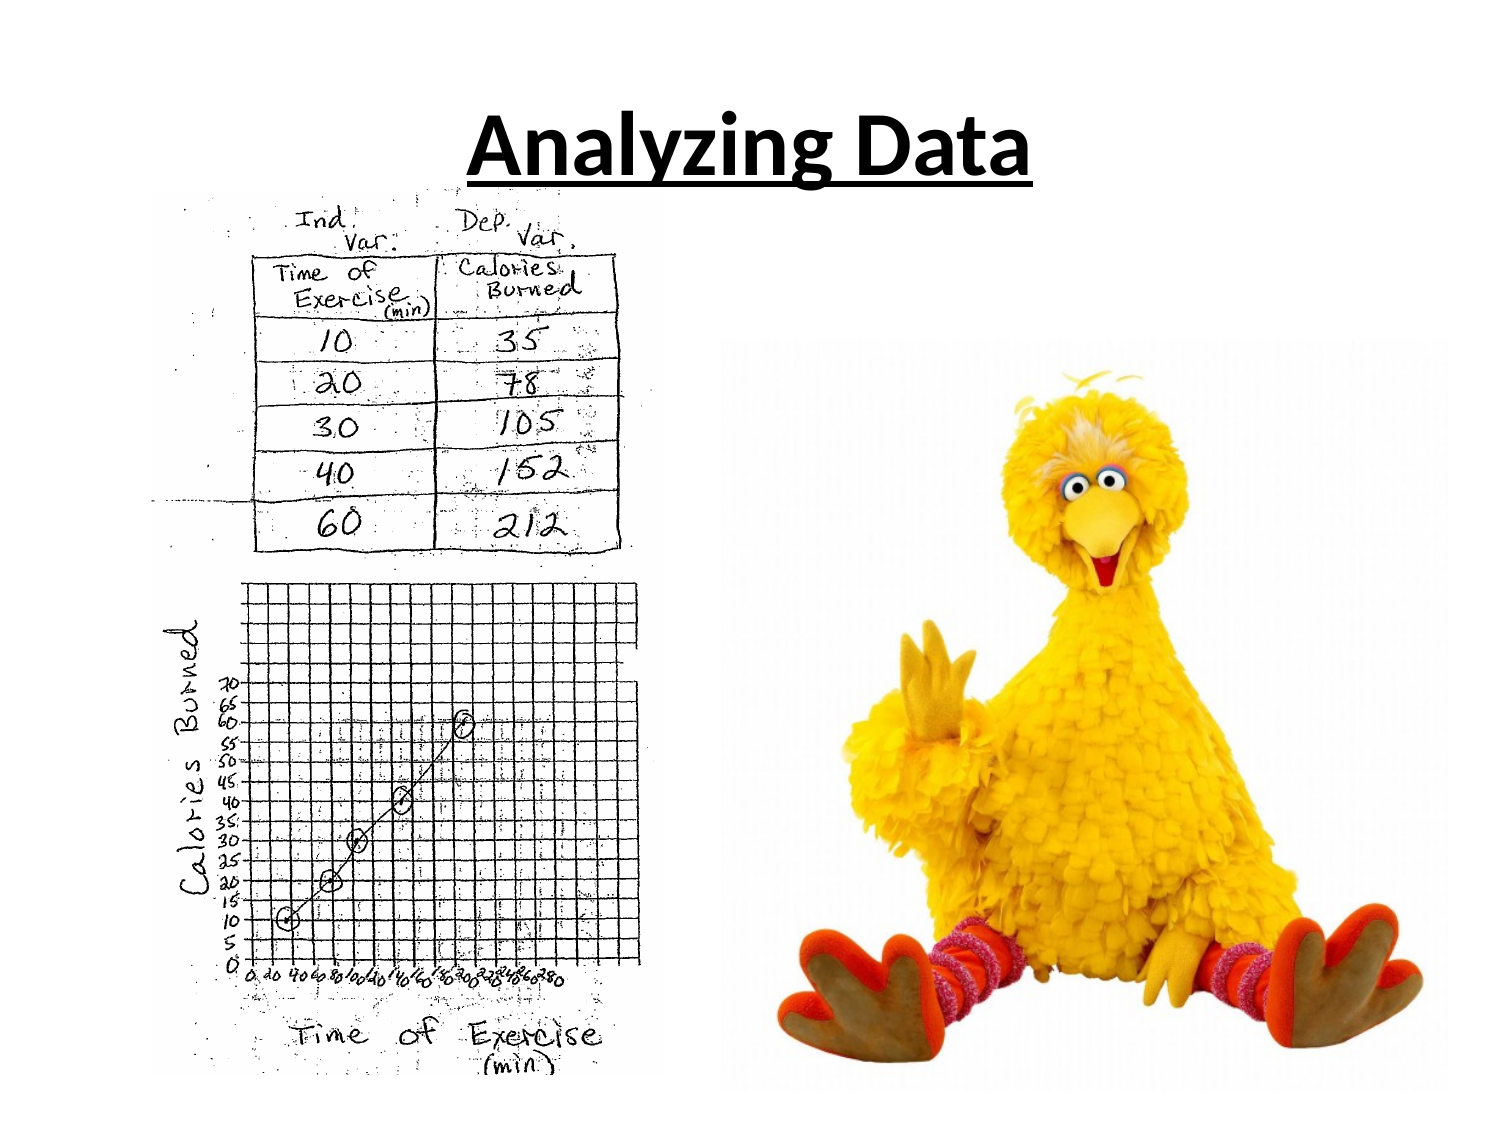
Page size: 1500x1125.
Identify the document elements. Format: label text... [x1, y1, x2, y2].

picture [149, 187, 667, 1076]
picture [721, 340, 1448, 1091]
title Analyzing Data [75, 45, 1425, 233]
